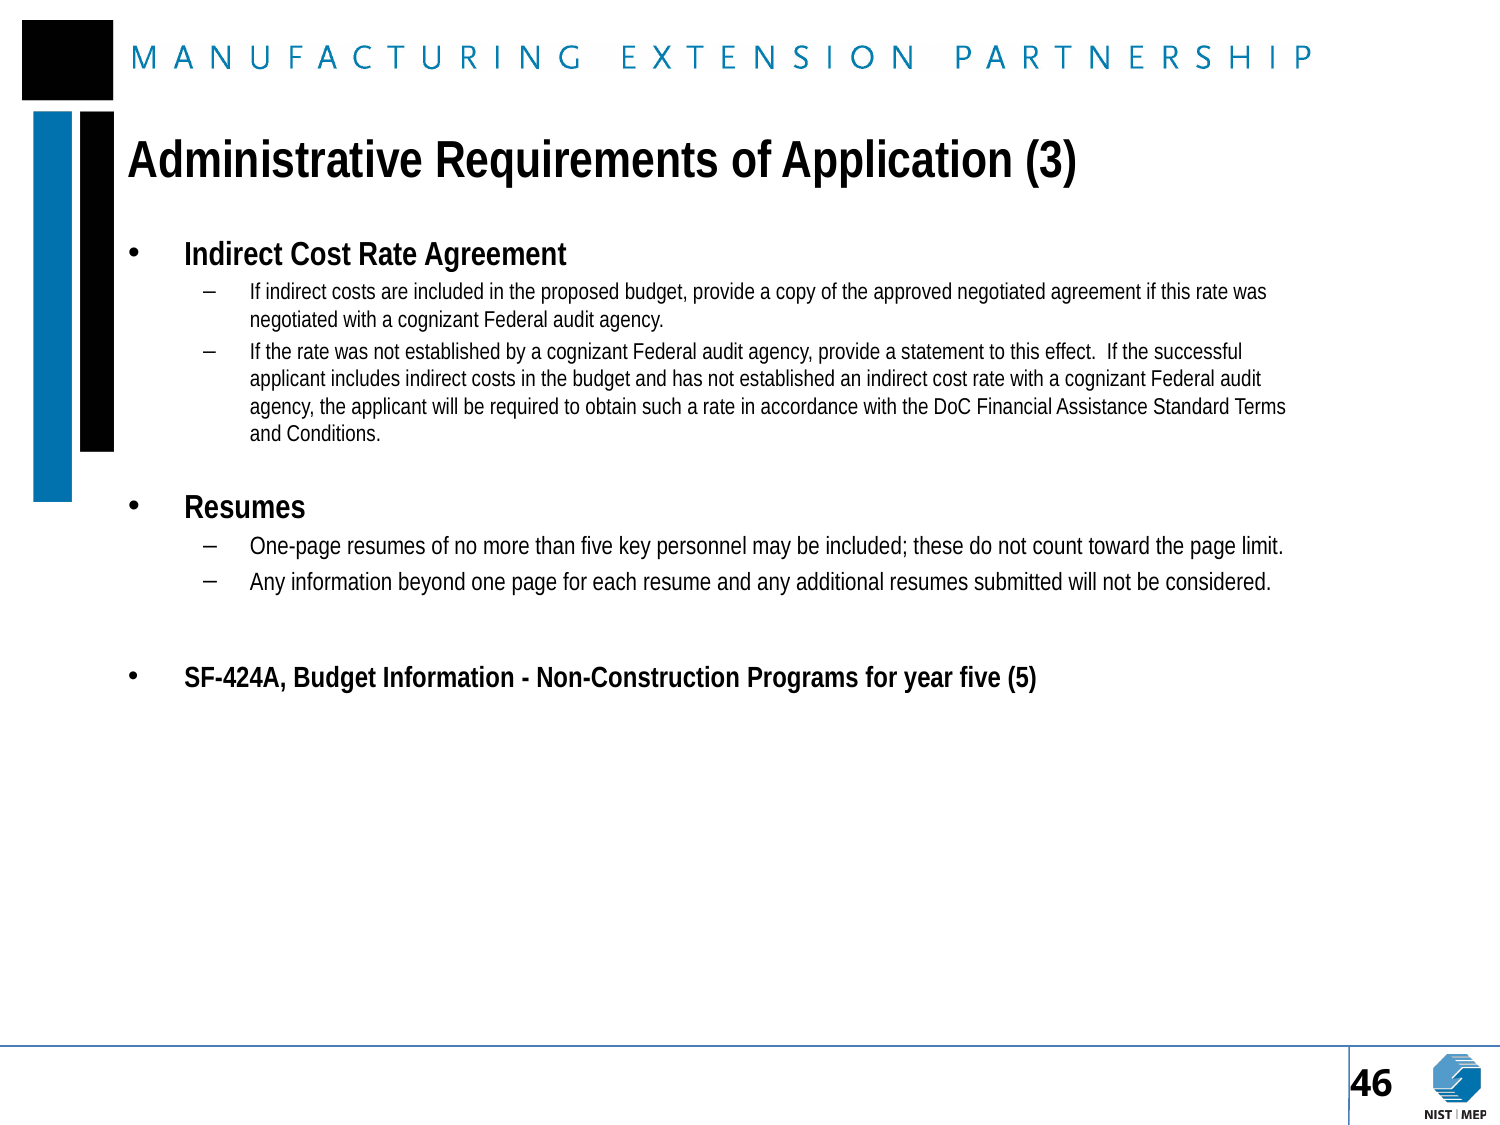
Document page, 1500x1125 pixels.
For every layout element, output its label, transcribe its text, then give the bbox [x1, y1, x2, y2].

slide_number 46 [512, 1066, 1408, 1103]
picture [22, 20, 114, 502]
title Administrative Requirements of Application (3) [112, 112, 1226, 201]
list Indirect Cost Rate Agreement If indirect costs are included in the proposed budget, provide a copy of the approved negotiated agreement if this rate was negotiated with a cognizant Federal audit agency. If the rate was not established by a cognizant Federal audit agency, provide a statement to this effect. If the successful applicant includes indirect costs in the budget and has not established an indirect cost rate with a cognizant Federal audit agency, the applicant will be required to obtain such a rate in accordance with the DoC Financial Assistance Standard Terms and Conditions. Resumes One-page resumes of no more than five key personnel may be included; these do not count toward the page limit. Any information beyond one page for each resume and any additional resumes submitted will not be considered. SF-424A, Budget Information - Non-Construction Programs for year five (5) [112, 224, 1316, 1026]
picture [129, 43, 1313, 70]
picture [855, 48, 870, 66]
